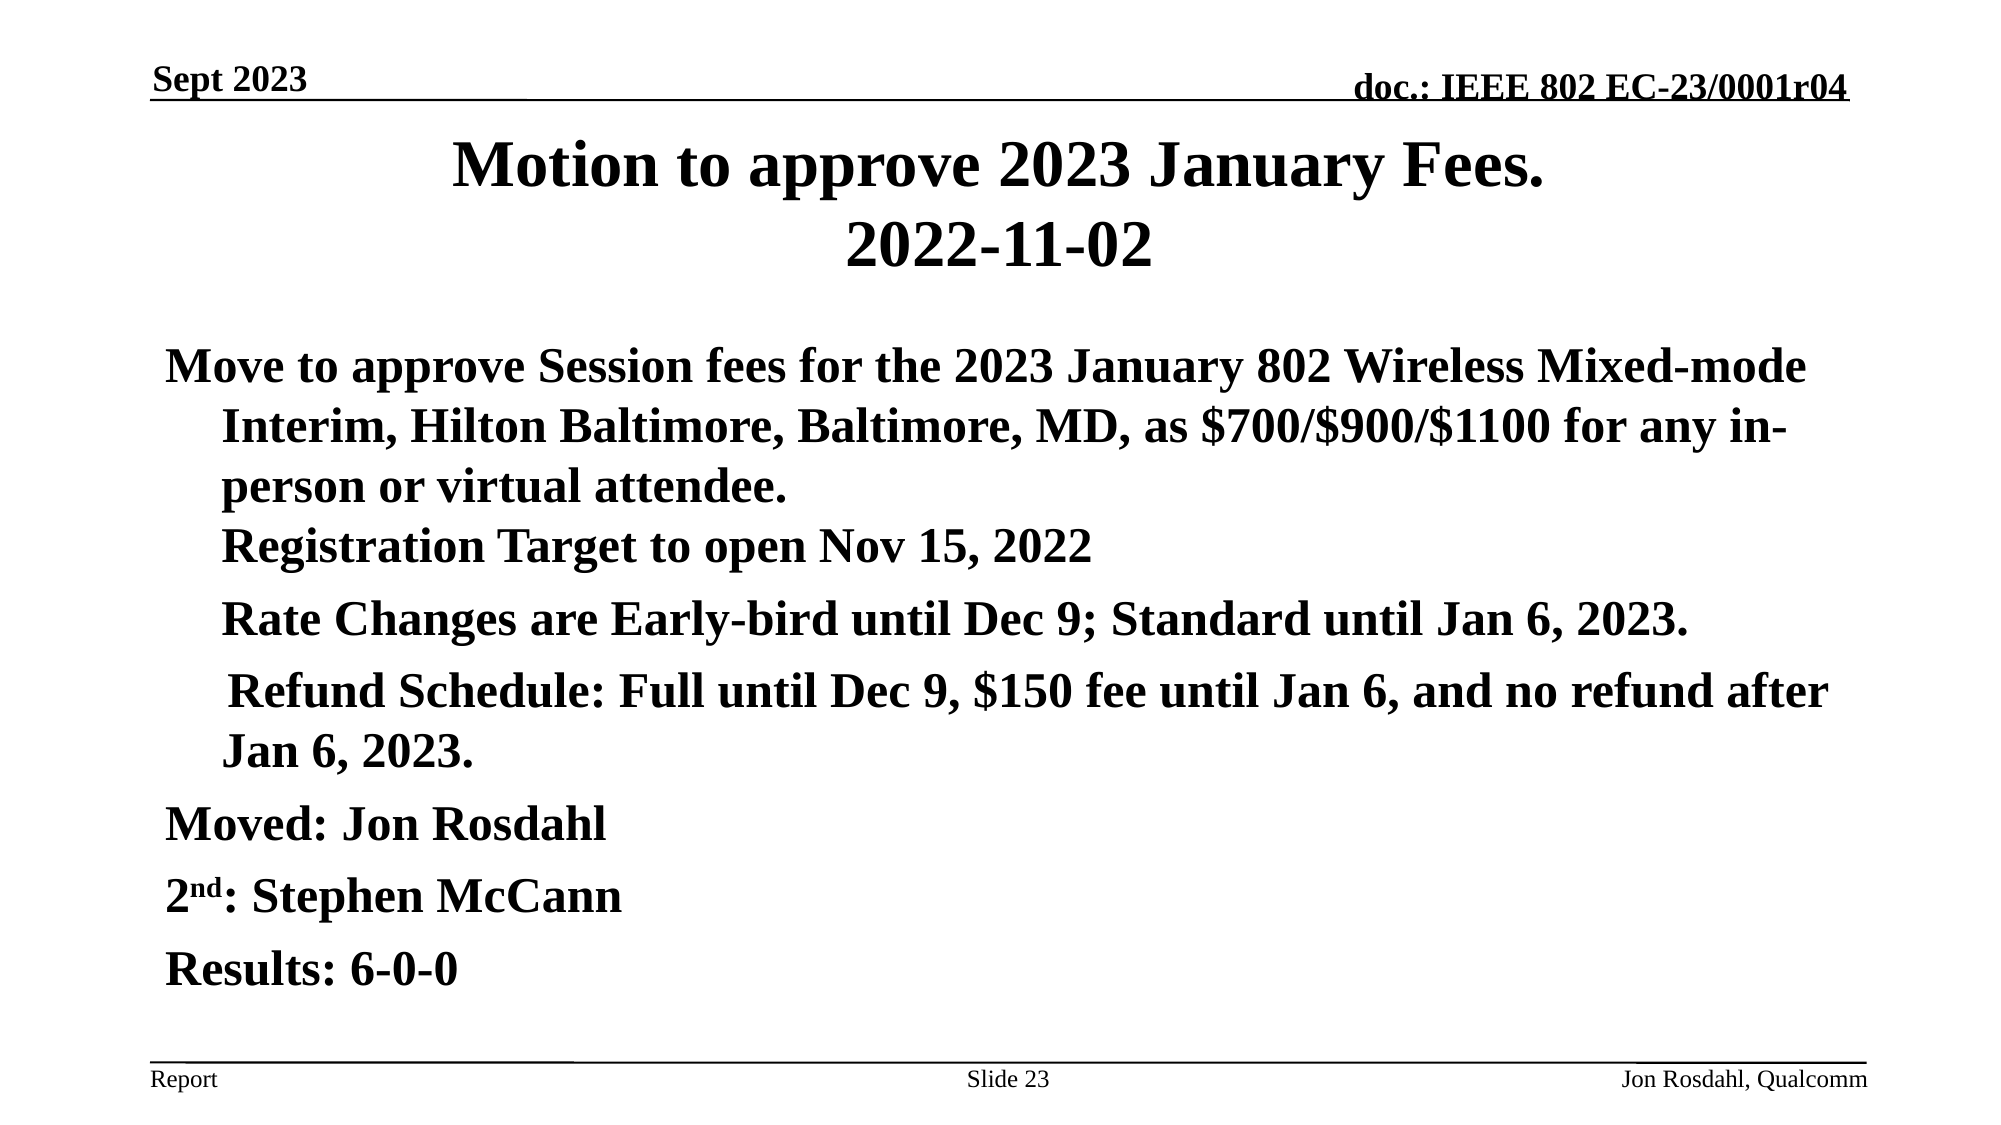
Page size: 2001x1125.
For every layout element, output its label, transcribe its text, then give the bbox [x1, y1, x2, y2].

slide_number Slide 23 [950, 1061, 1067, 1123]
list Move to approve Session fees for the 2023 January 802 Wireless Mixed-mode Interim, Hilton Baltimore, Baltimore, MD, as $700/$900/$1100 for any in-person or virtual attendee. Registration Target to open Nov 15, 2022 Rate Changes are Early-bird until Dec 9; Standard until Jan 6, 2023. Refund Schedule: Full until Dec 9, $150 fee until Jan 6, and no refund after Jan 6, 2023. Moved: Jon Rosdahl 2nd: Stephen McCann Results: 6-0-0 [149, 324, 1850, 1038]
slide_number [152, 54, 563, 100]
footer Jon Rosdahl, Qualcomm [1171, 1061, 1869, 1093]
title Motion to approve 2023 January Fees. 2022-11-02 [149, 112, 1850, 288]
